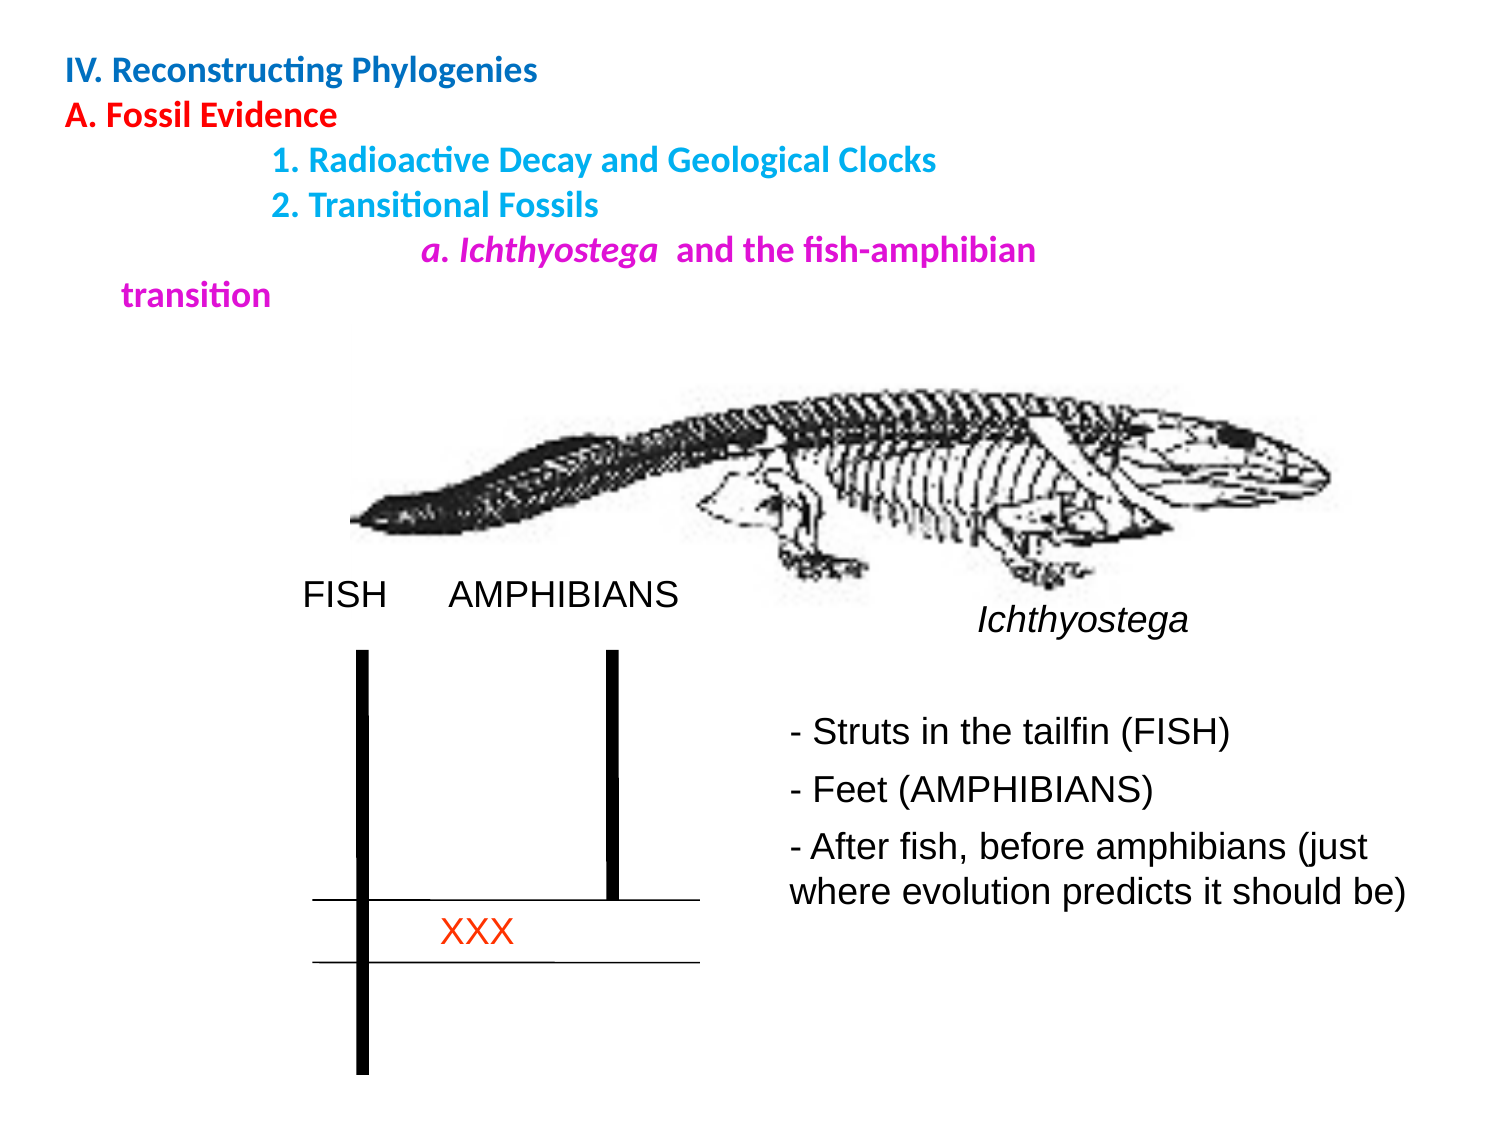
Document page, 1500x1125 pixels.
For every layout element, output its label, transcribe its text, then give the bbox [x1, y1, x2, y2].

text_box IV. Reconstructing Phylogenies A. Fossil Evidence 1. Radioactive Decay and Geological Clocks 2. Transitional Fossils a. Ichthyostega and the fish-amphibian transition [49, 37, 1175, 368]
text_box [287, 324, 1451, 1076]
